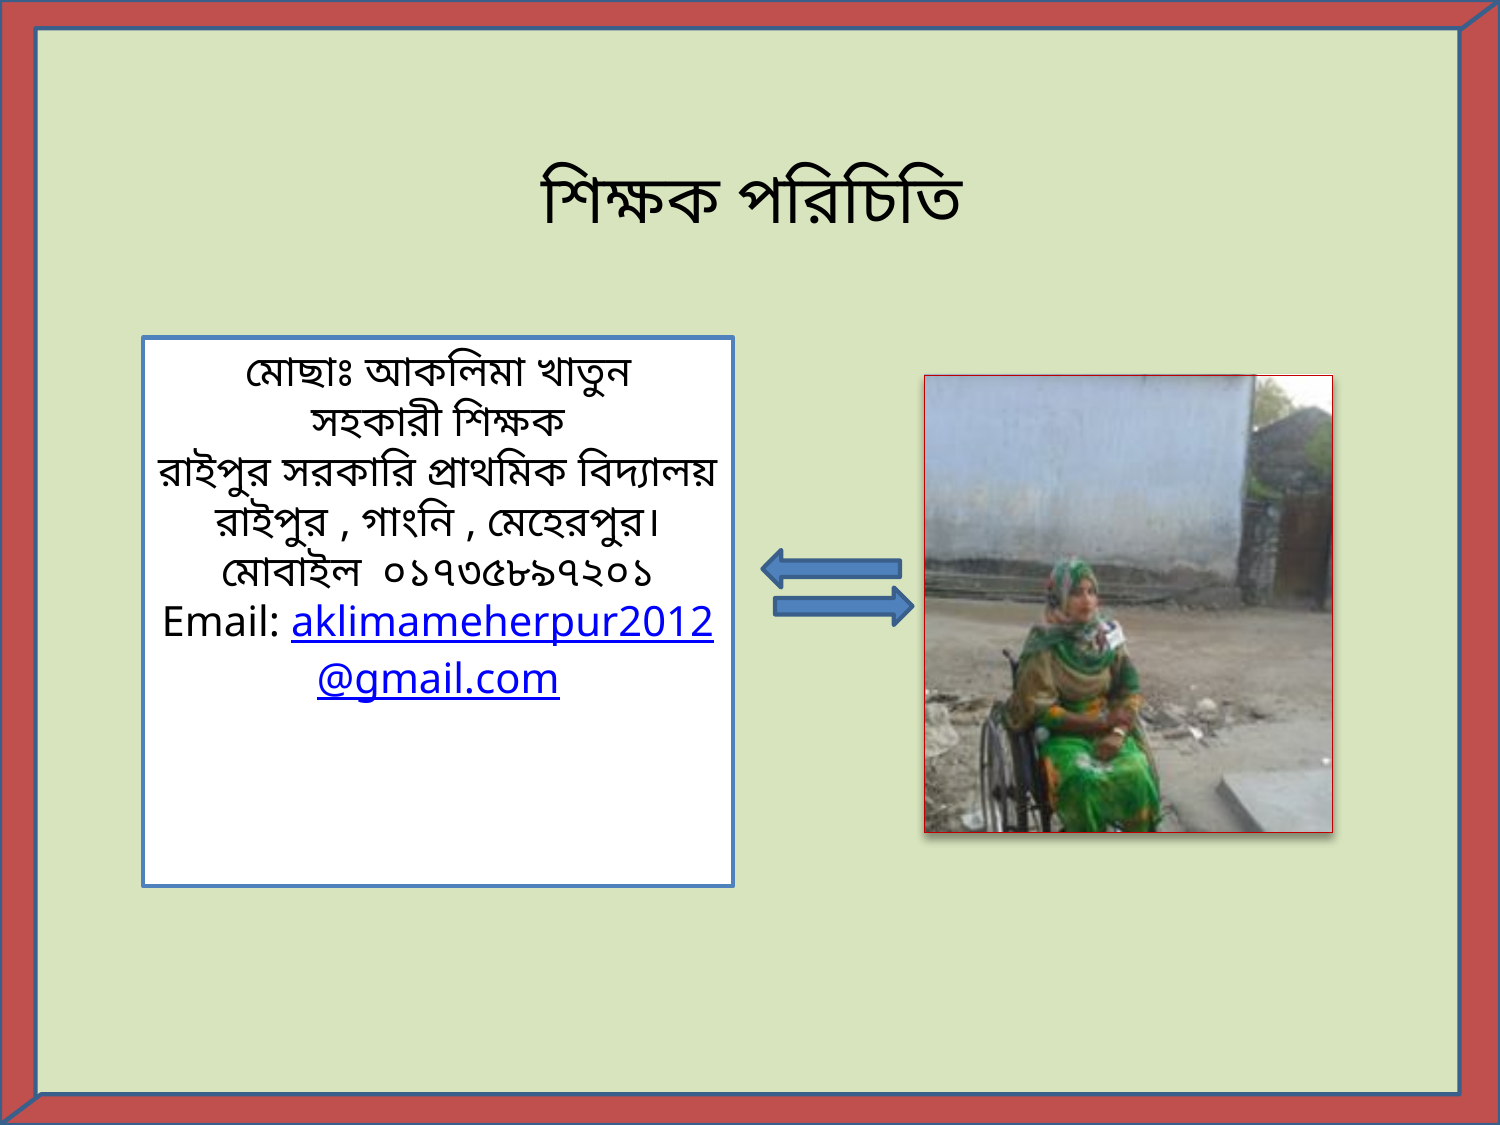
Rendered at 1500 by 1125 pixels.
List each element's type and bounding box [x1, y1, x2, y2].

text_box [0, 0, 1500, 1125]
